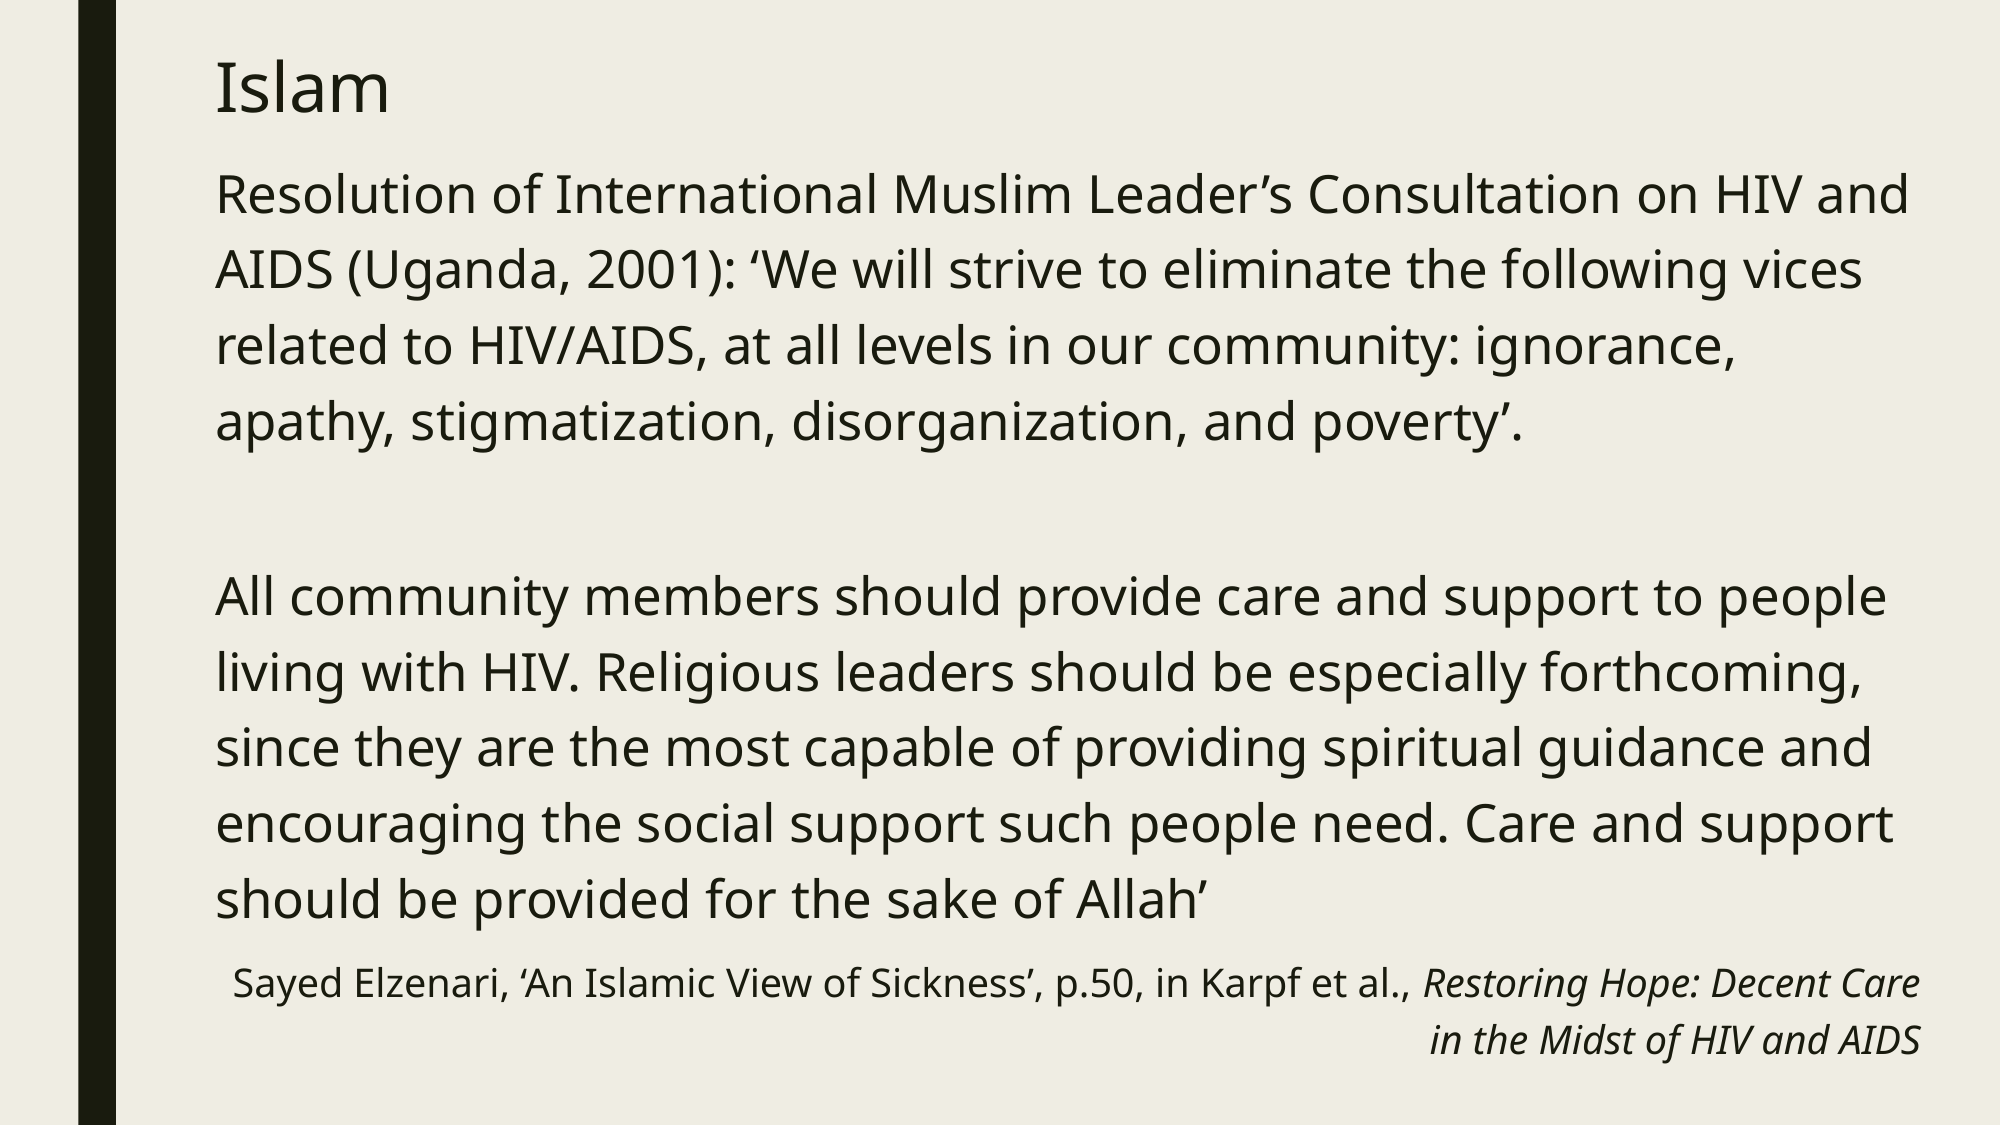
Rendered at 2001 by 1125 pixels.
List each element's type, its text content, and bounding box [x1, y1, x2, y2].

list Islam Resolution of International Muslim Leader’s Consultation on HIV and AIDS (Uganda, 2001): ‘We will strive to eliminate the following vices related to HIV/AIDS, at all levels in our community: ignorance, apathy, stigmatization, disorganization, and poverty’. All community members should provide care and support to people living with HIV. Religious leaders should be especially forthcoming, since they are the most capable of providing spiritual guidance and encouraging the social support such people need. Care and support should be provided for the sake of Allah’ Sayed Elzenari, ‘An Islamic View of Sickness’, p.50, in Karpf et al., Restoring Hope: Decent Care in the Midst of HIV and AIDS [200, 42, 1936, 1083]
